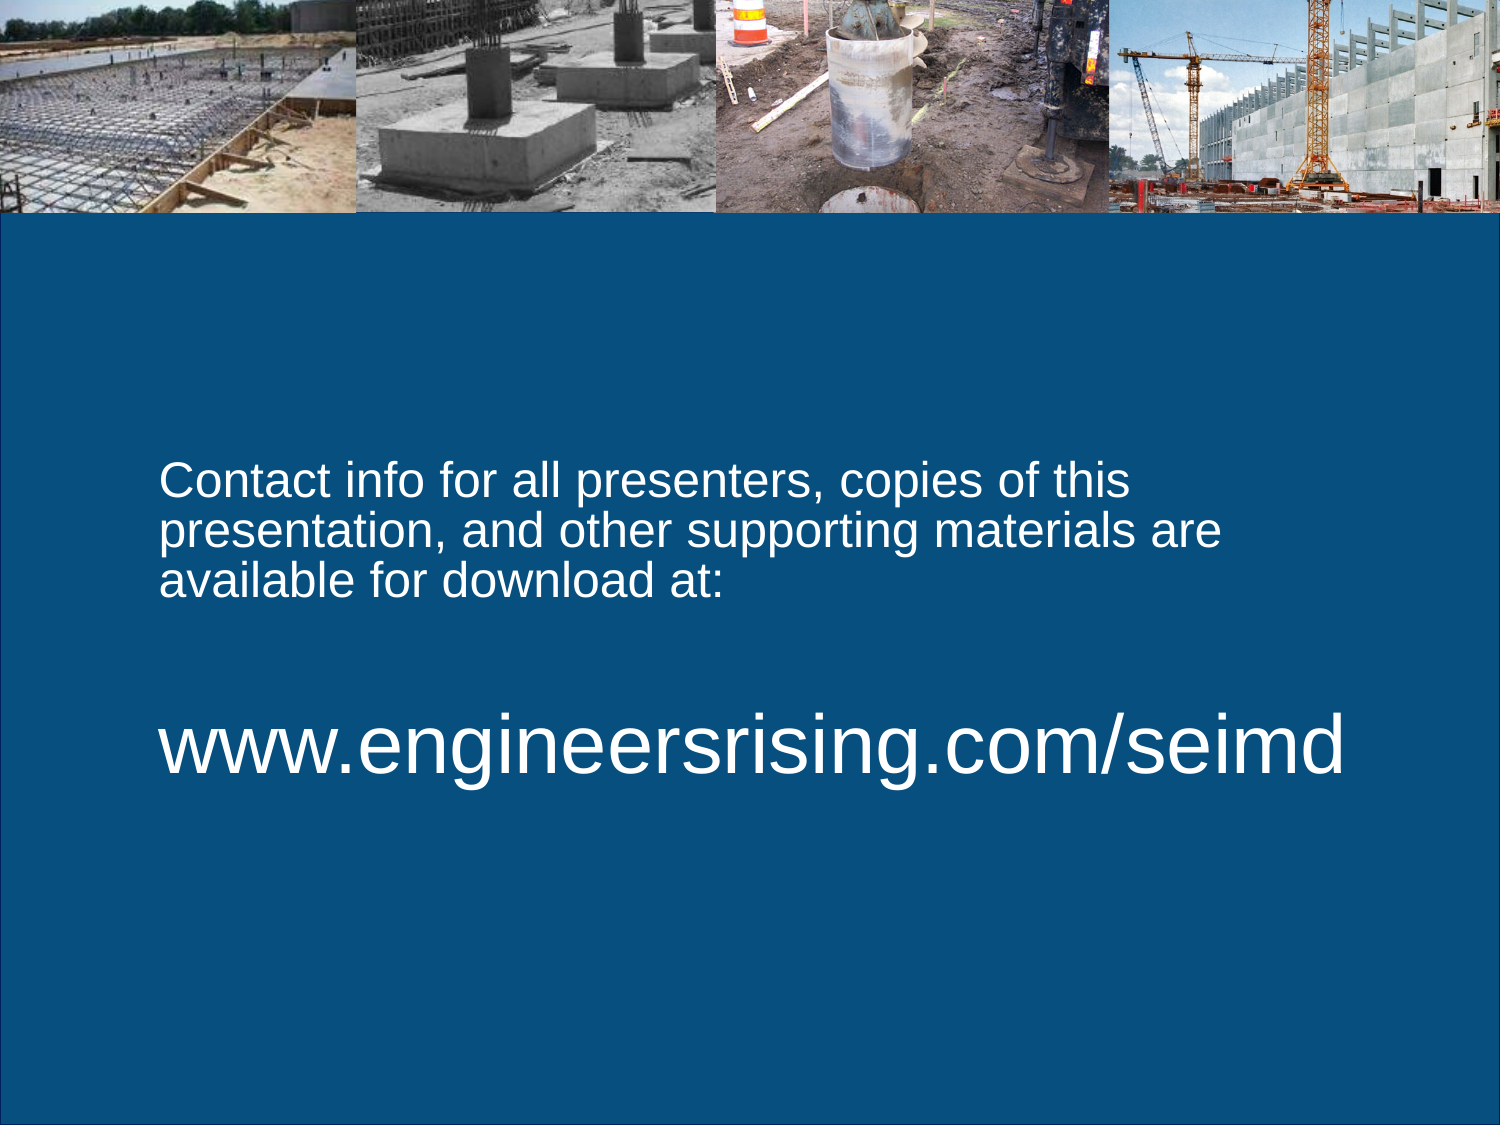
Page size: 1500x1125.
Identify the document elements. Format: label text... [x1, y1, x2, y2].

picture [0, 0, 1500, 213]
list Contact info for all presenters, copies of this presentation, and other supporting materials are available for download at: www.engineersrising.com/seimd [87, 212, 1382, 927]
